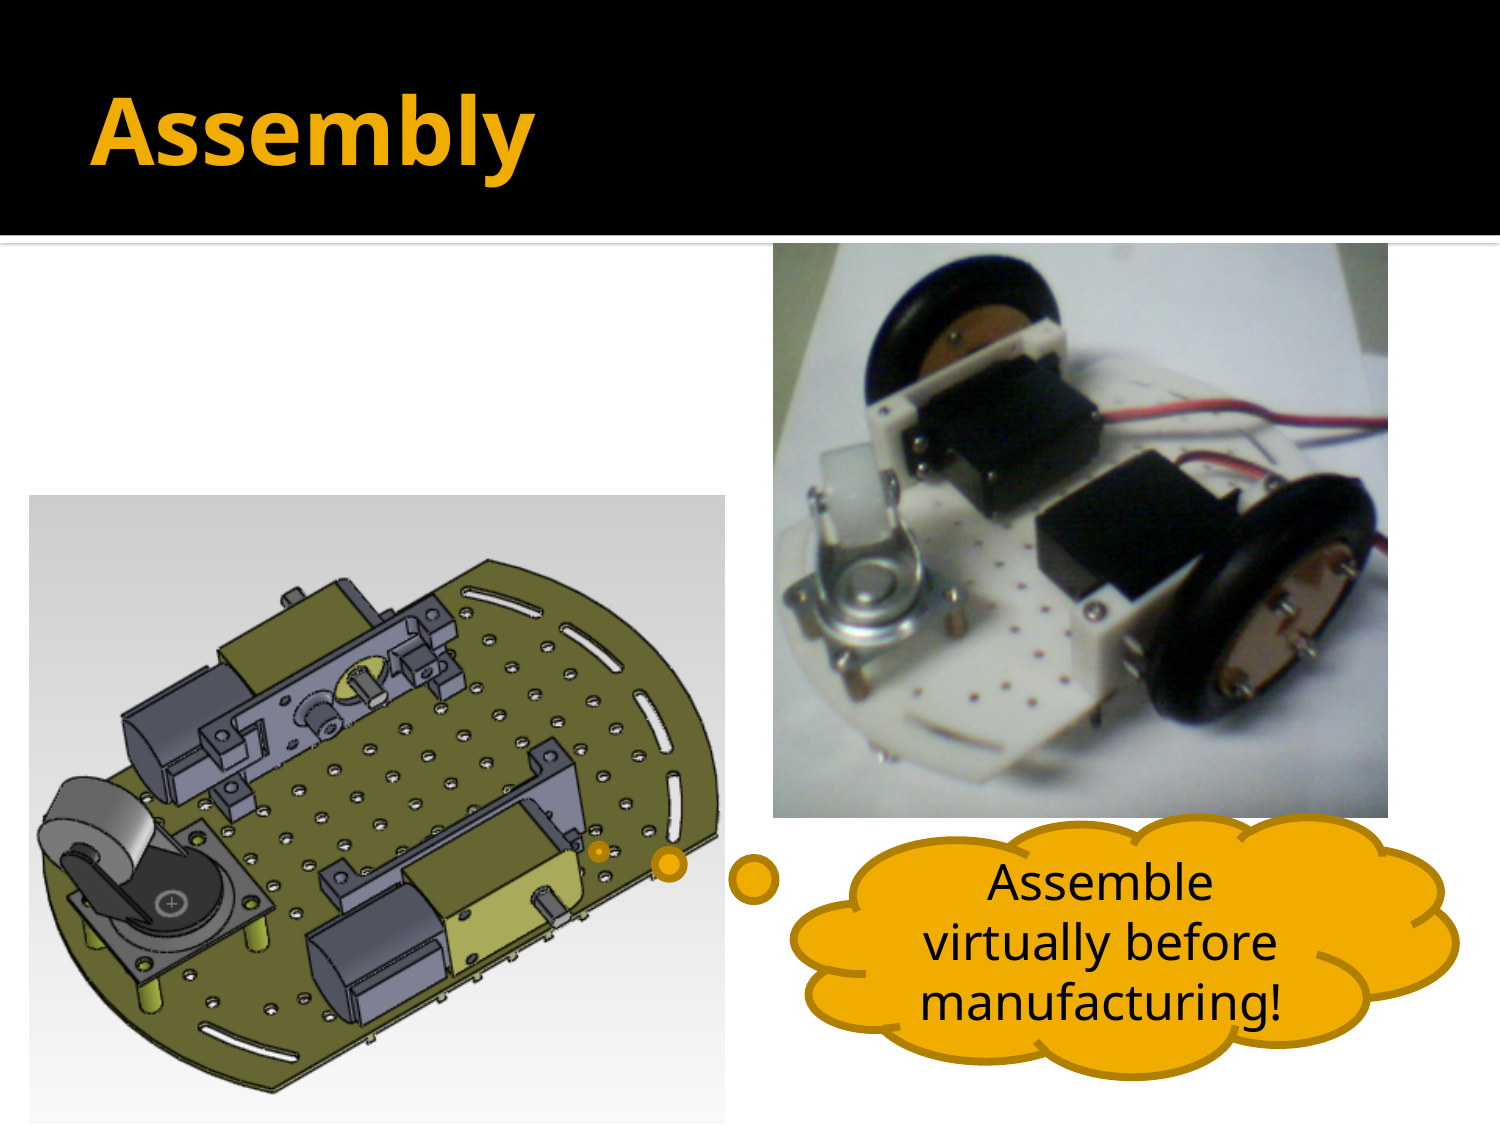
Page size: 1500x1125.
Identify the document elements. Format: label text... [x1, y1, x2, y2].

picture [773, 243, 1388, 818]
picture [29, 495, 725, 1124]
title Assembly [75, 25, 1425, 231]
text_box Assemble virtually before manufacturing! [729, 853, 780, 906]
text_box Assemble virtually before manufacturing! [789, 826, 1460, 1082]
